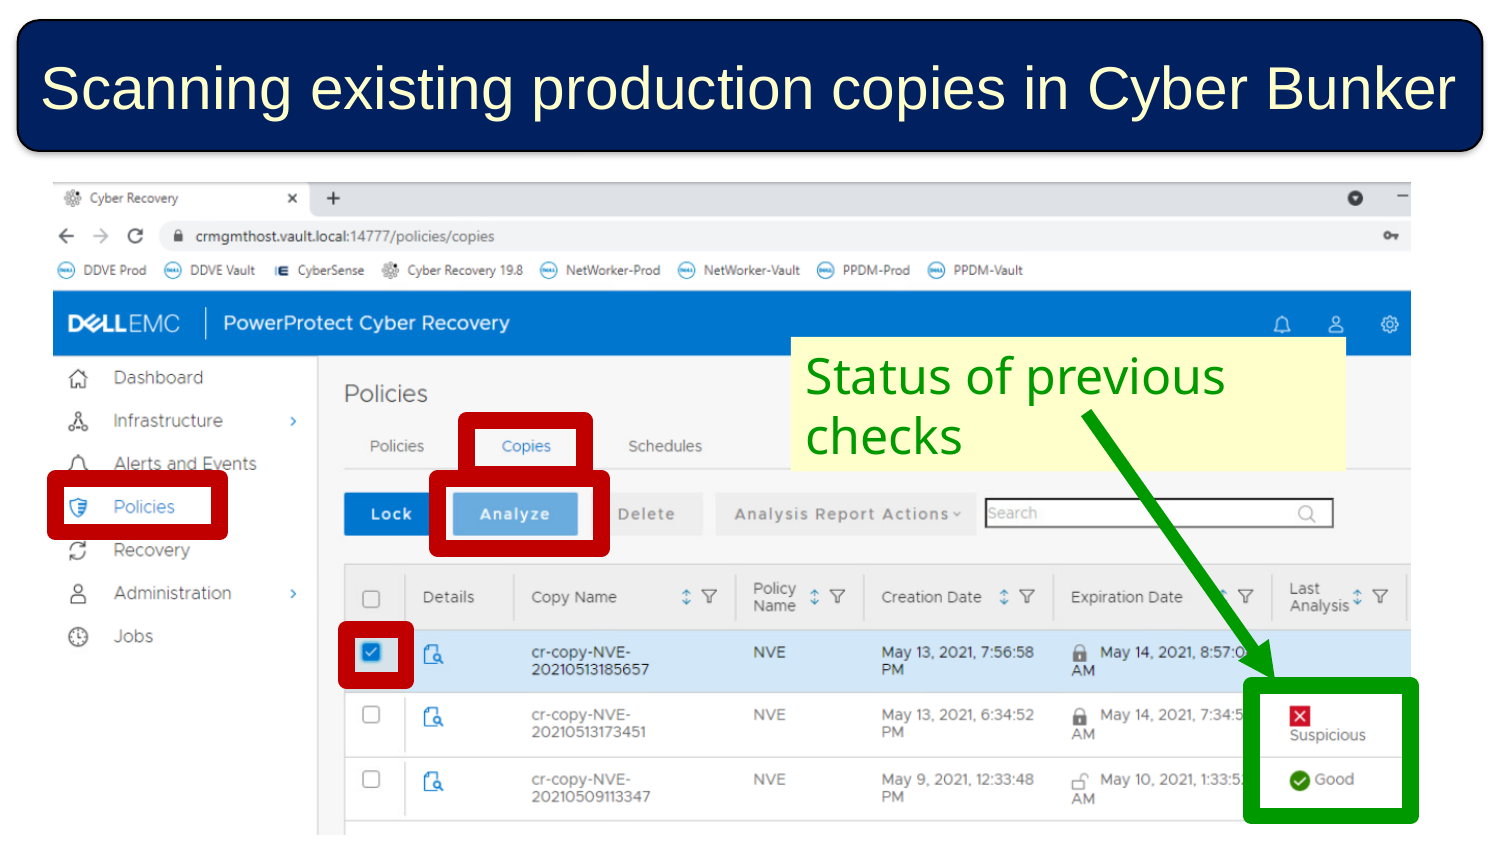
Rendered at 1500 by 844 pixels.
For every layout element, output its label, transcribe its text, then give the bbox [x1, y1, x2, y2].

text_box Scanning existing production copies in Cyber Bunker [16, 19, 1484, 152]
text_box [1085, 412, 1276, 681]
picture [52, 182, 1411, 836]
